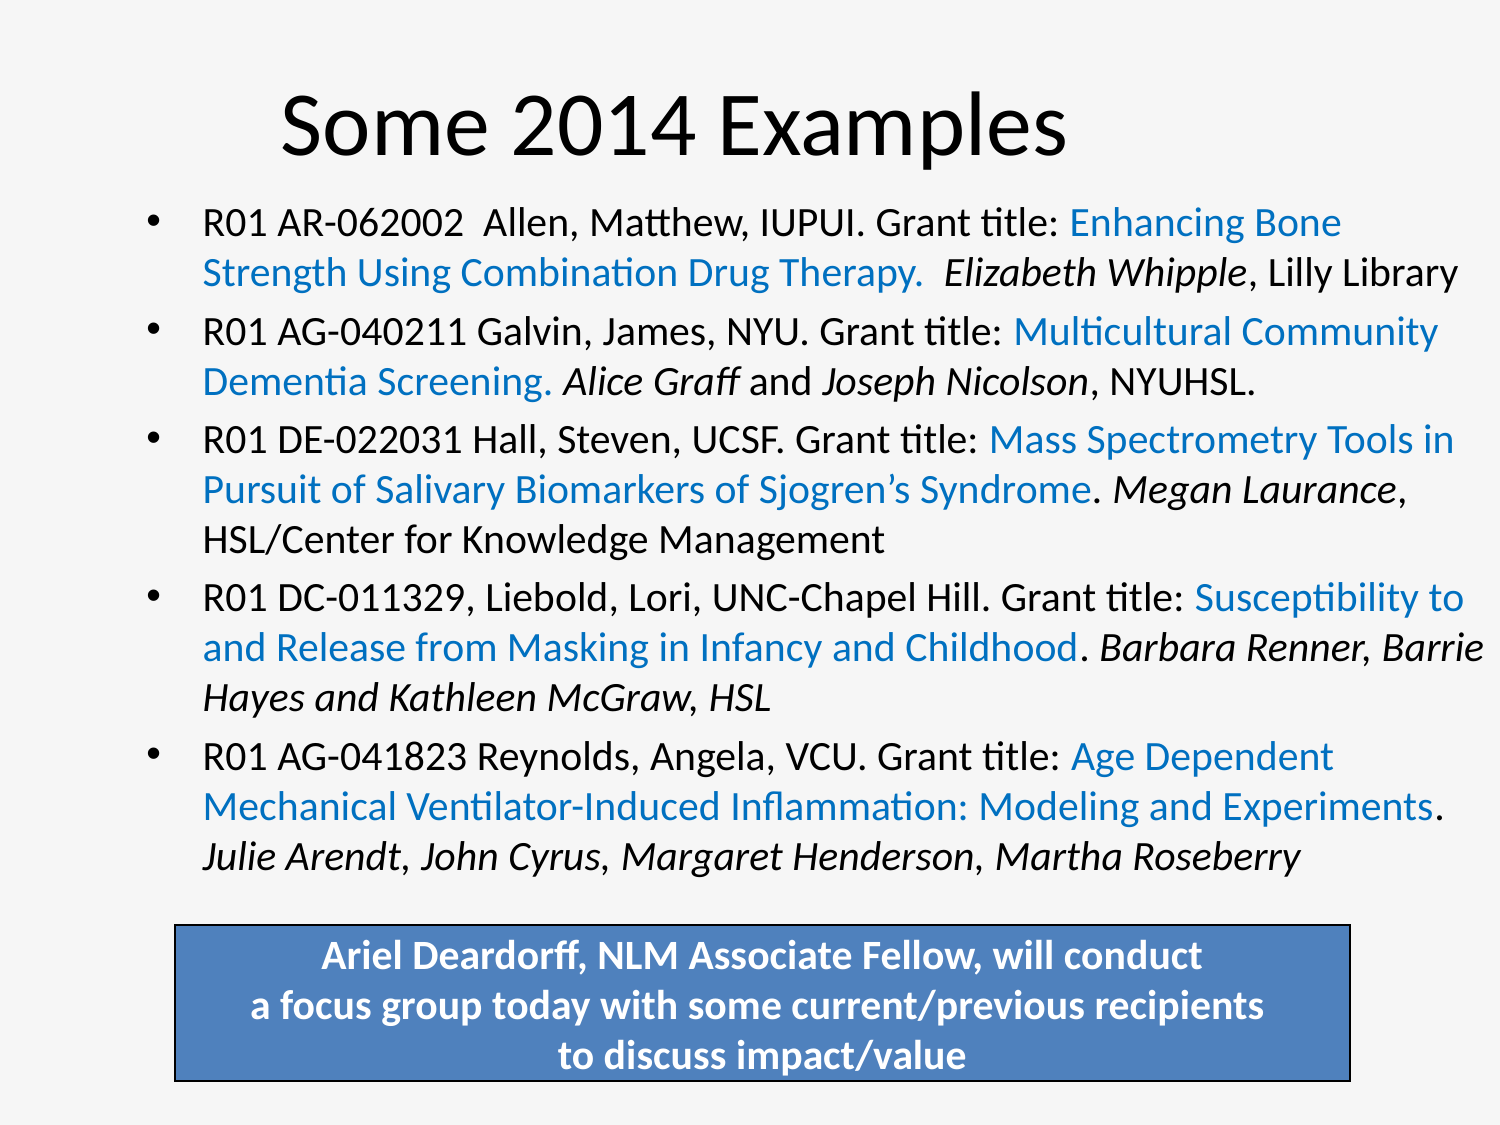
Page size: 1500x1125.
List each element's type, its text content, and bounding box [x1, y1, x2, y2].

text_box Ariel Deardorff, NLM Associate Fellow, will conduct a focus group today with some current/previous recipients to discuss impact/value [174, 924, 1350, 1082]
title Some 2014 Examples [0, 24, 1350, 213]
list R01 AR-062002 Allen, Matthew, IUPUI. Grant title: Enhancing Bone Strength Using Combination Drug Therapy. Elizabeth Whipple, Lilly Library R01 AG-040211 Galvin, James, NYU. Grant title: Multicultural Community Dementia Screening. Alice Graff and Joseph Nicolson, NYUHSL. R01 DE-022031 Hall, Steven, UCSF. Grant title: Mass Spectrometry Tools in Pursuit of Salivary Biomarkers of Sjogren’s Syndrome. Megan Laurance, HSL/Center for Knowledge Management R01 DC-011329, Liebold, Lori, UNC-Chapel Hill. Grant title: Susceptibility to and Release from Masking in Infancy and Childhood. Barbara Renner, Barrie Hayes and Kathleen McGraw, HSL R01 AG-041823 Reynolds, Angela, VCU. Grant title: Age Dependent Mechanical Ventilator-Induced Inflammation: Modeling and Experiments. Julie Arendt, John Cyrus, Margaret Henderson, Martha Roseberry [131, 187, 1500, 1013]
